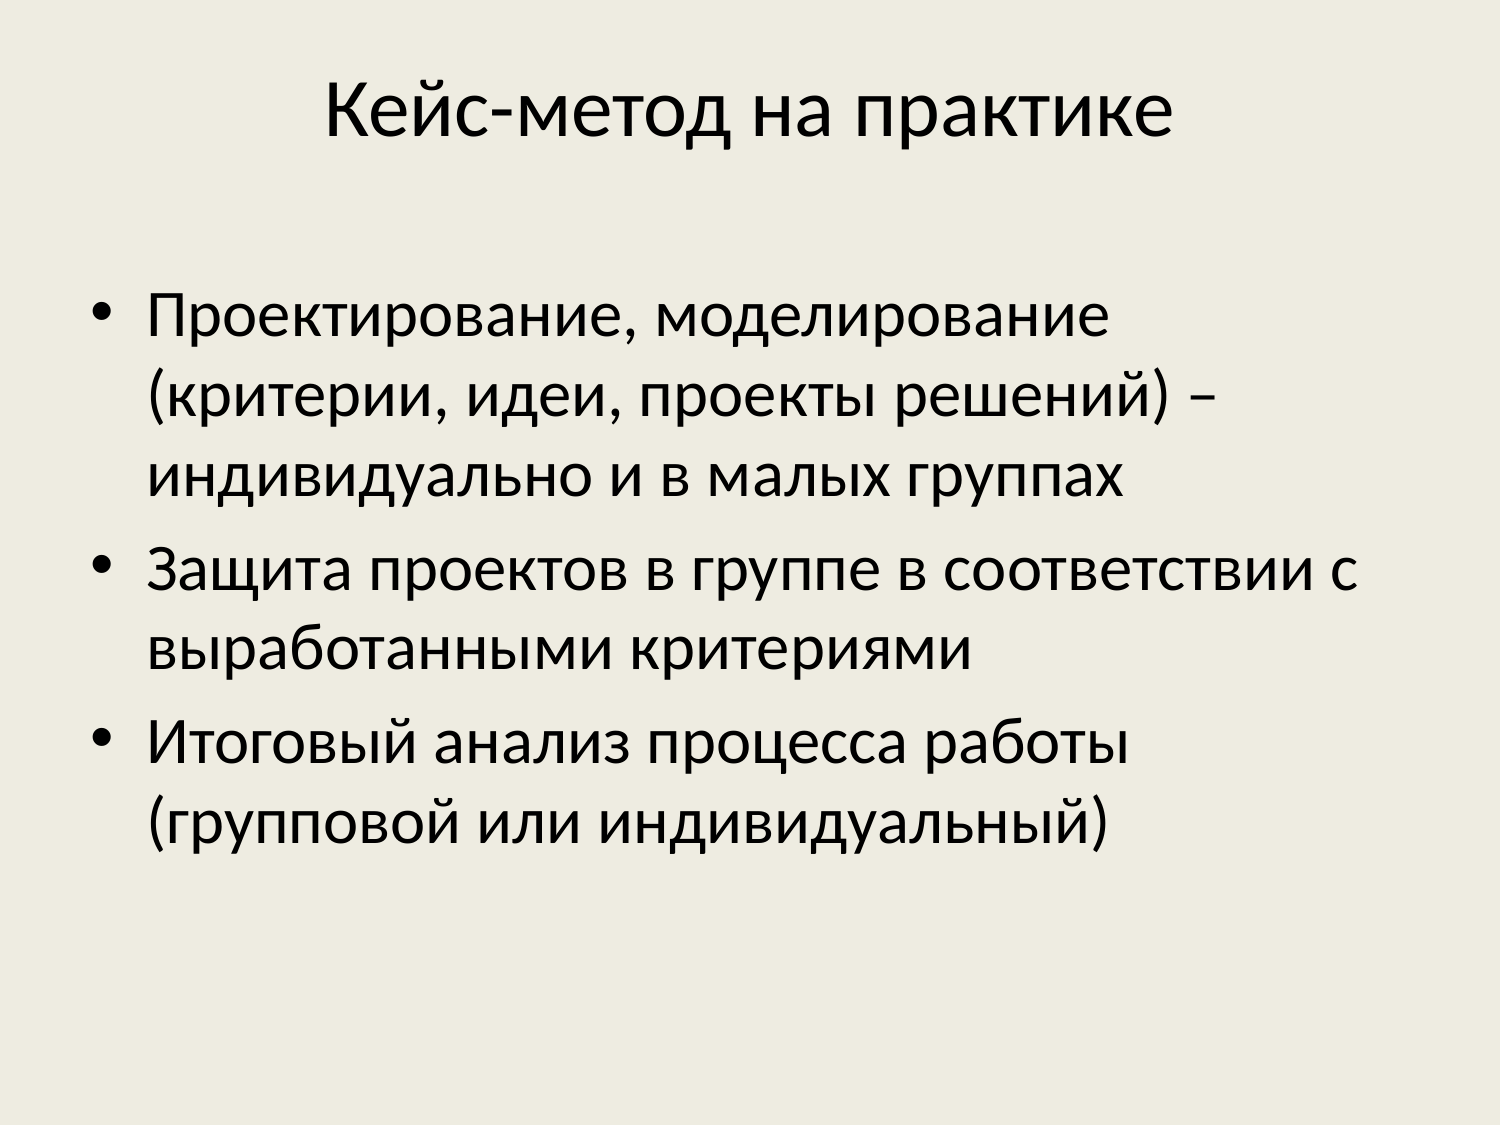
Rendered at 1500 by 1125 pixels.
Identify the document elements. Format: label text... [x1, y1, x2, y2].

list Проектирование, моделирование (критерии, идеи, проекты решений) – индивидуально и в малых группах Защита проектов в группе в соответствии с выработанными критериями Итоговый анализ процесса работы (групповой или индивидуальный) [75, 262, 1425, 1005]
title Кейс-метод на практике [75, 45, 1425, 162]
